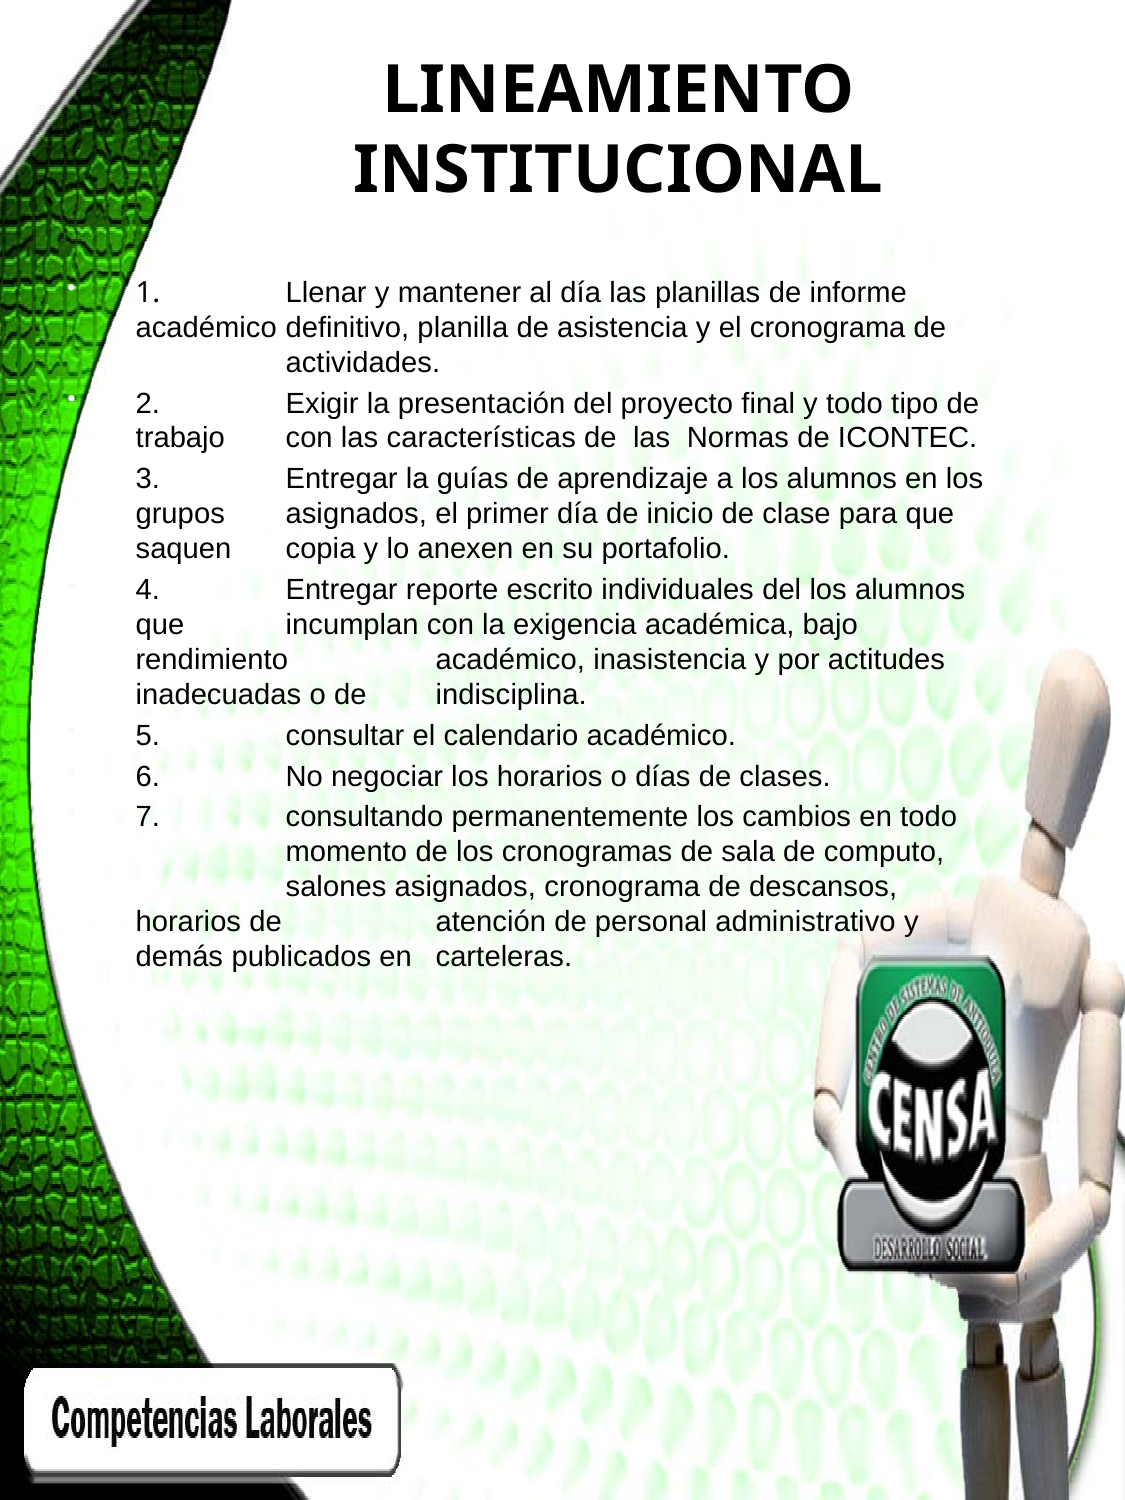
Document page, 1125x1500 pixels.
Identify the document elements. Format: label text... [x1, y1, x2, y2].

text_box 1. Llenar y mantener al día las planillas de informe académico definitivo, planilla de asistencia y el cronograma de actividades. 2. Exigir la presentación del proyecto final y todo tipo de trabajo con las características de las Normas de ICONTEC. 3. Entregar la guías de aprendizaje a los alumnos en los grupos asignados, el primer día de inicio de clase para que saquen copia y lo anexen en su portafolio. 4. Entregar reporte escrito individuales del los alumnos que incumplan con la exigencia académica, bajo rendimiento académico, inasistencia y por actitudes inadecuadas o de indisciplina. 5. consultar el calendario académico. 6. No negociar los horarios o días de clases. 7. consultando permanentemente los cambios en todo momento de los cronogramas de sala de computo, salones asignados, cronograma de descansos, horarios de atención de personal administrativo y demás publicados en carteleras. [30, 265, 1015, 1227]
picture [0, 0, 1125, 1500]
title LINEAMIENTO INSTITUCIONAL [112, 1, 1125, 251]
